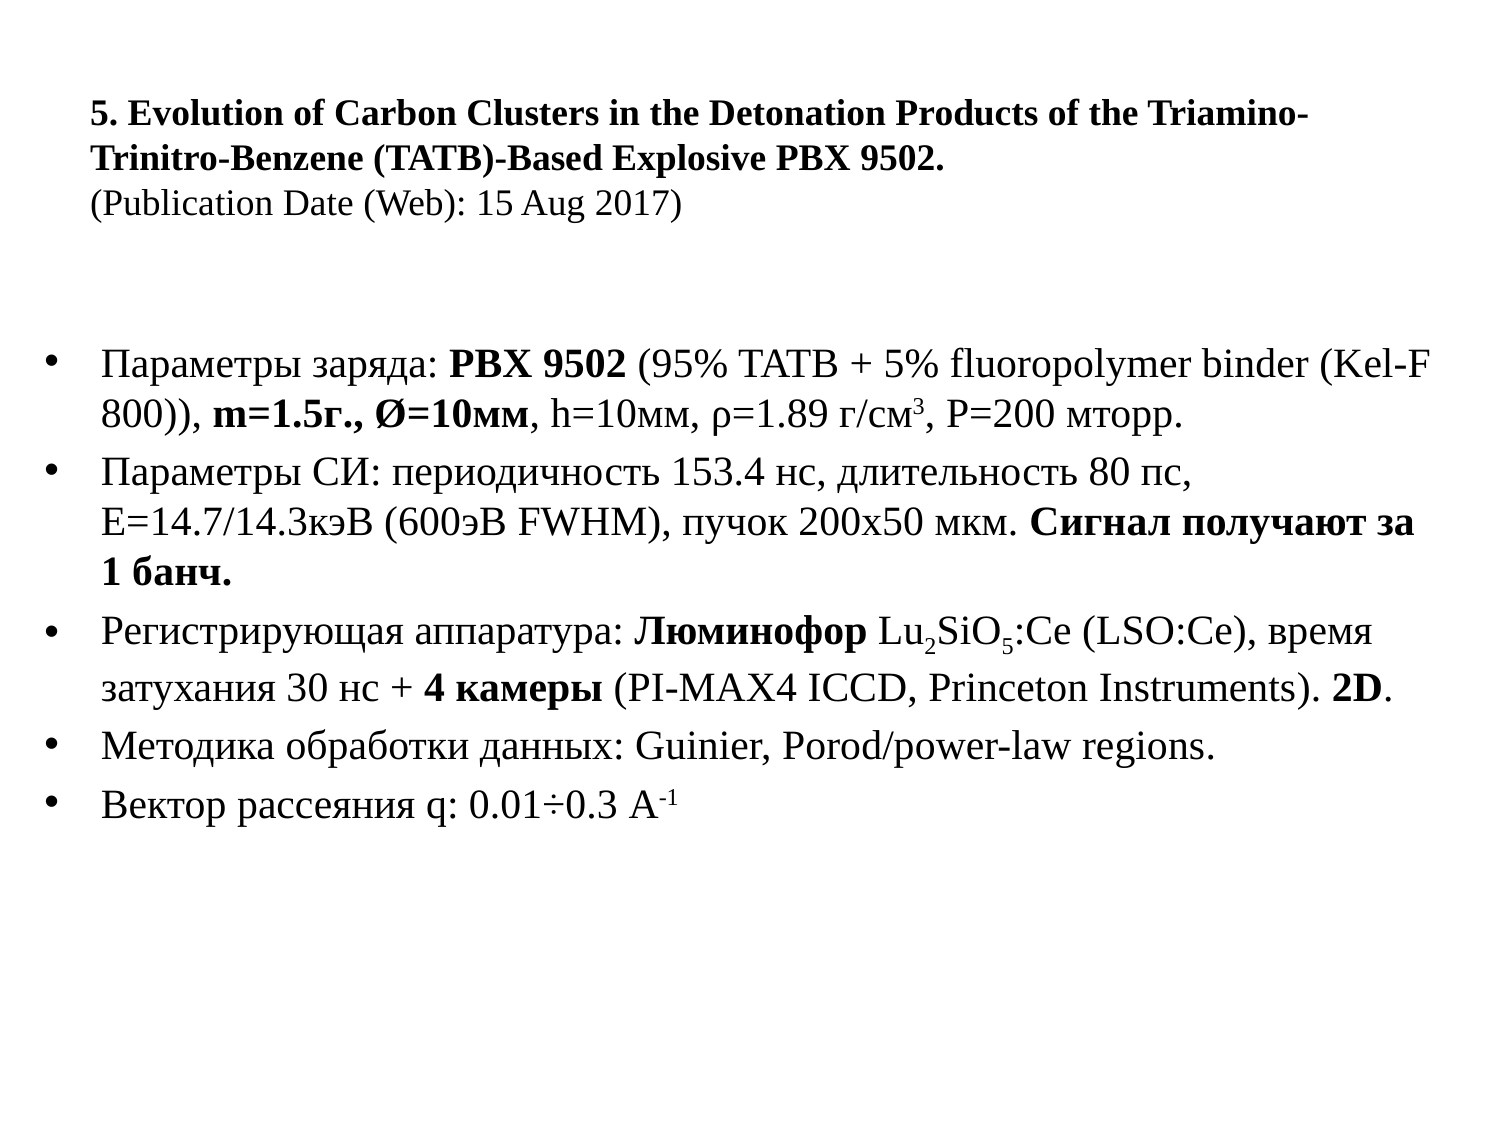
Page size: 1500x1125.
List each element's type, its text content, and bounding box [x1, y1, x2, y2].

list Параметры заряда: PBX 9502 (95% TATB + 5% fluoropolymer binder (Kel-F 800)), m=1.5г., Ø=10мм, h=10мм, ρ=1.89 г/см3, P=200 мторр. Параметры СИ: периодичность 153.4 нс, длительность 80 пс, E=14.7/14.3кэВ (600эВ FWHM), пучок 200х50 мкм. Сигнал получают за 1 банч. Регистрирующая аппаратура: Люминофор Lu2SiO5:Ce (LSO:Ce), время затухания 30 нс + 4 камеры (PI-MAX4 ICCD, Princeton Instruments). 2D. Методика обработки данных: Guinier, Porod/power-law regions. Вектор рассеяния q: 0.01÷0.3 A-1 [29, 327, 1459, 1071]
title 5. Evolution of Carbon Clusters in the Detonation Products of the Triamino-Trinitro-Benzene (TATB)-Based Explosive PBX 9502. (Publication Date (Web): 15 Aug 2017) [75, 42, 1425, 268]
